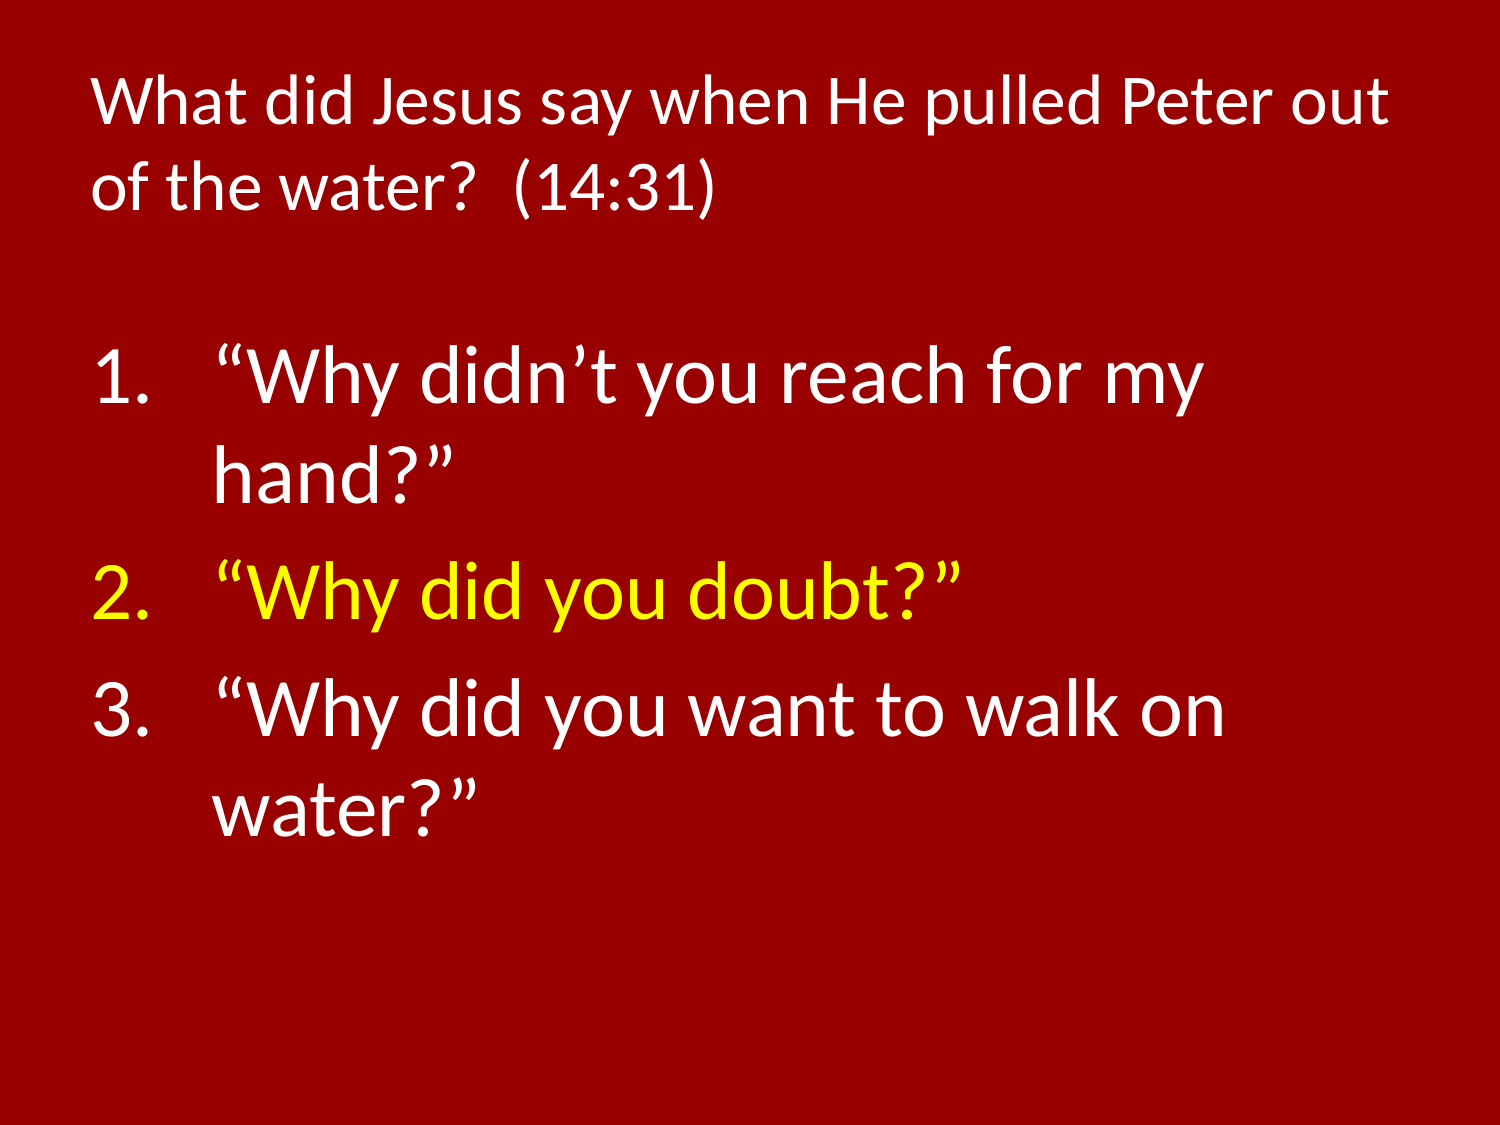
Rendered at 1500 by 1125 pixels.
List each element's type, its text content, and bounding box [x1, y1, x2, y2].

list “Why didn’t you reach for my hand?” “Why did you doubt?” “Why did you want to walk on water?” [75, 312, 1425, 1005]
title What did Jesus say when He pulled Peter out of the water? (14:31) [75, 45, 1425, 233]
